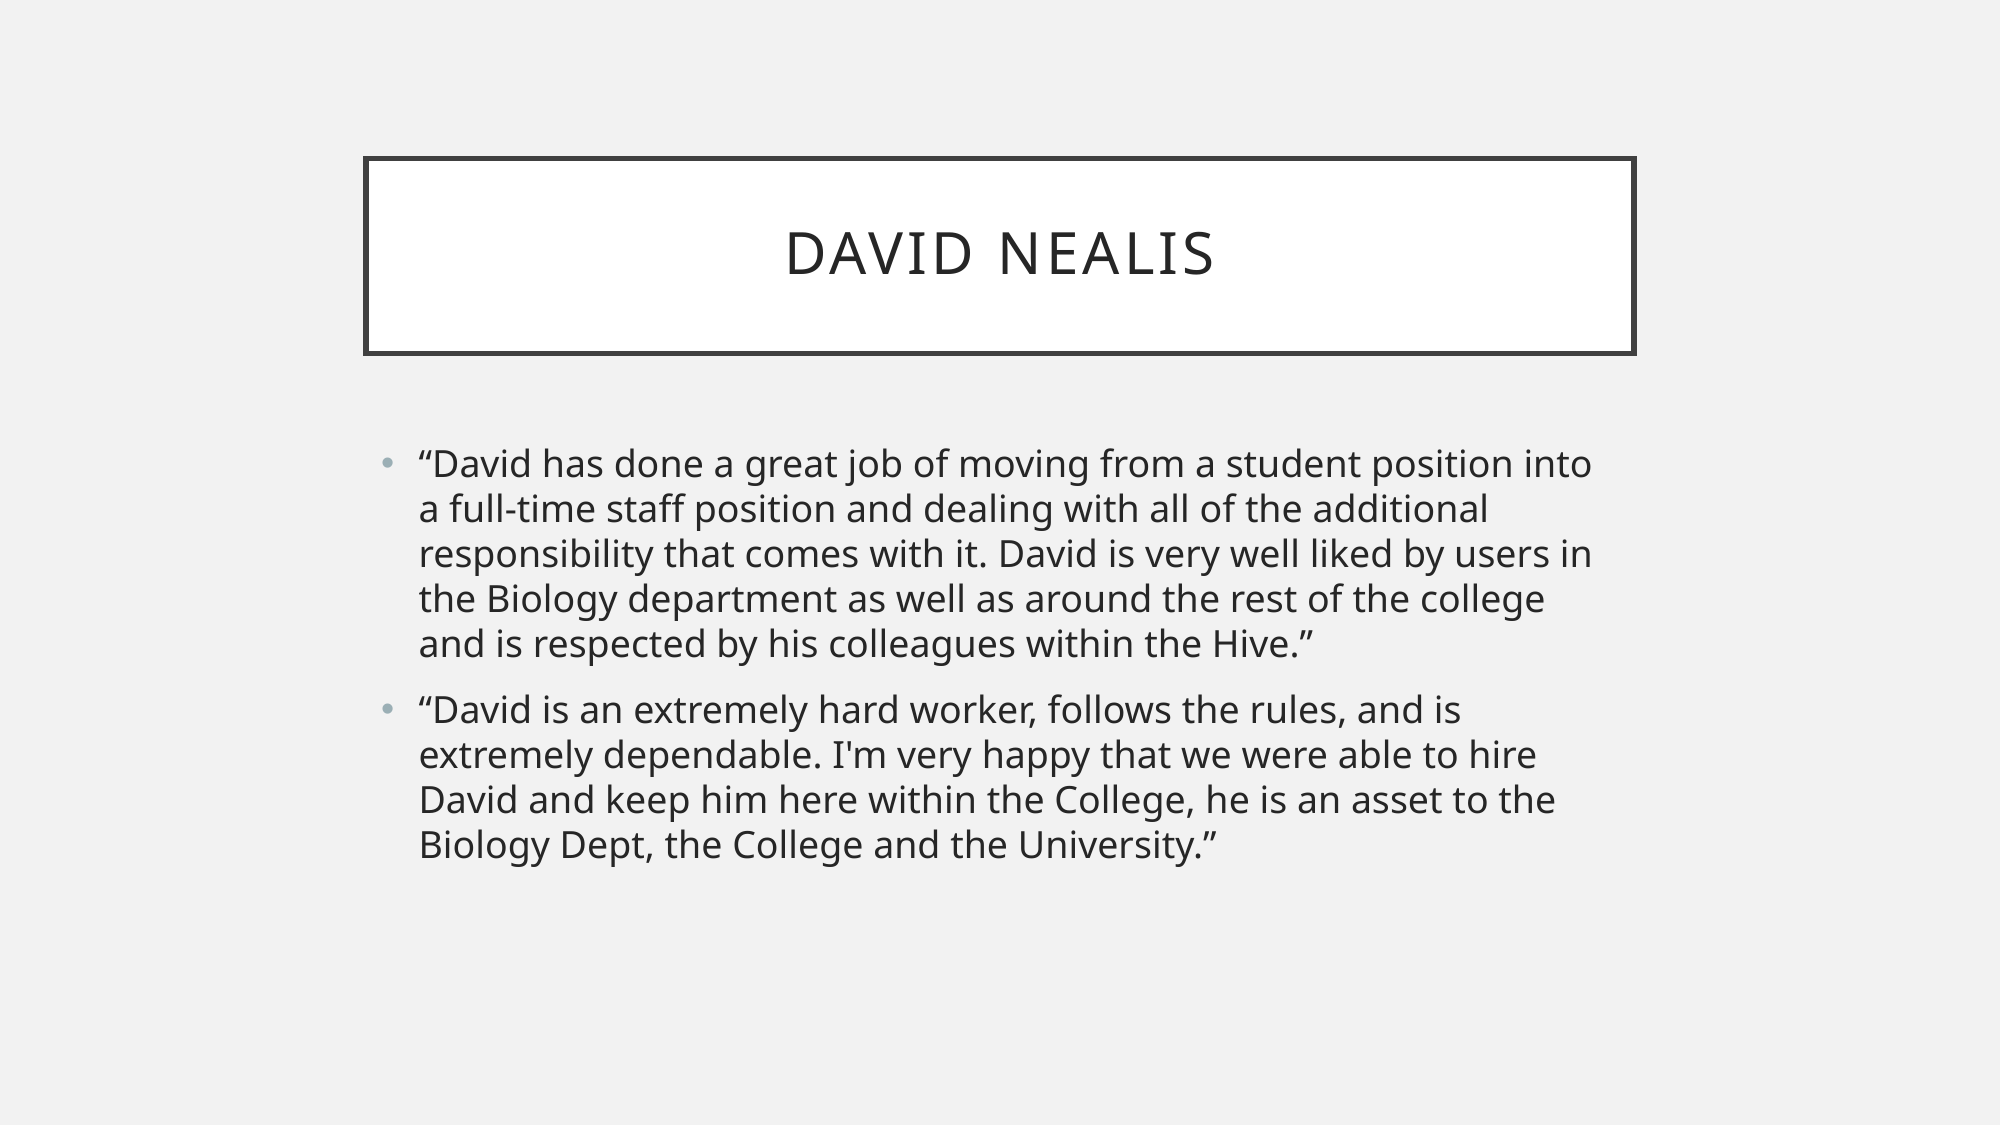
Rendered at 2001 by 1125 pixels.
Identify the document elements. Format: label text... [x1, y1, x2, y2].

list “David has done a great job of moving from a student position into a full-time staff position and dealing with all of the additional responsibility that comes with it. David is very well liked by users in the Biology department as well as around the rest of the college and is respected by his colleagues within the Hive.” “David is an extremely hard worker, follows the rules, and is extremely dependable. I'm very happy that we were able to hire David and keep him here within the College, he is an asset to the Biology Dept, the College and the University.” [366, 432, 1634, 942]
title David nealis [363, 156, 1637, 356]
